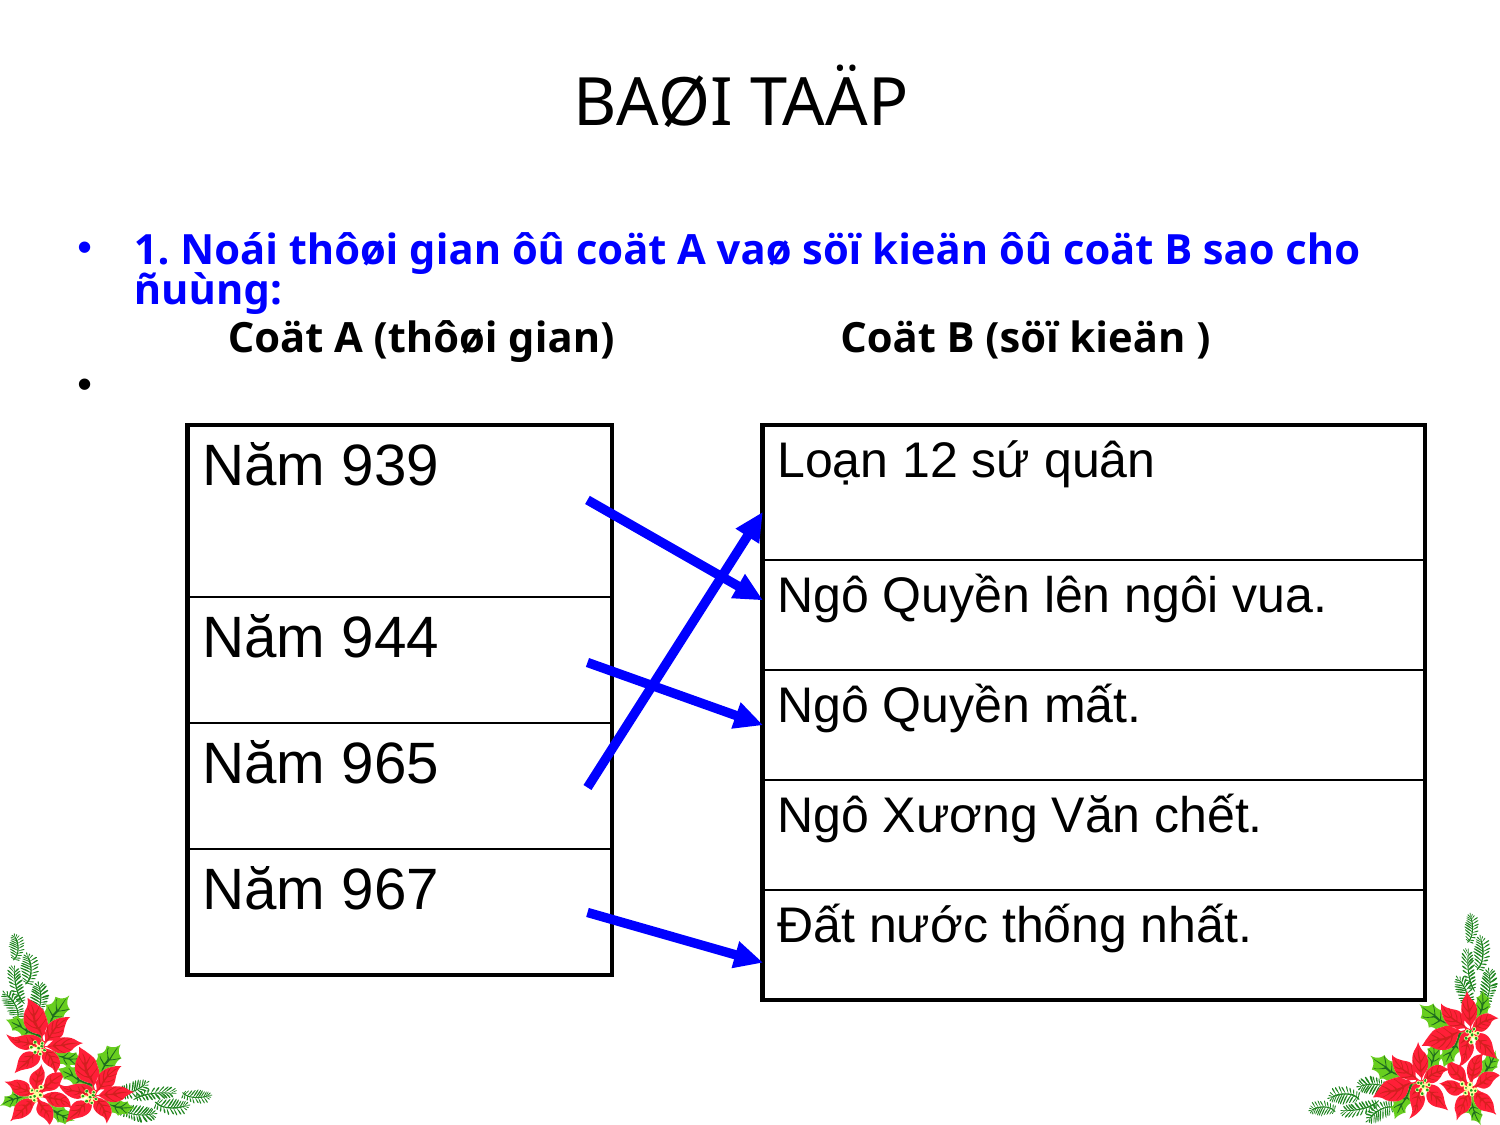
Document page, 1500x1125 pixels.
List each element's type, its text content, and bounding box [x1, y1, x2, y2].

title BAØI TAÄP [75, 45, 1425, 224]
table_cell Năm 944 [190, 598, 610, 722]
text_box [653, 685, 763, 727]
text_box [587, 512, 763, 788]
picture [9, 922, 203, 1125]
picture [1307, 912, 1500, 1125]
text_box [722, 577, 763, 601]
table_cell Đất nước thống nhất. [765, 891, 1423, 998]
table_cell Ngô Quyền lên ngôi vua. [765, 561, 1423, 669]
text_box [587, 912, 763, 966]
table_header Loạn 12 sứ quân [765, 427, 1423, 559]
table_header Năm 939 [190, 427, 610, 596]
table_cell Ngô Xương Văn chết. [765, 781, 1423, 889]
table_cell Năm 967 [190, 850, 610, 973]
table_cell Ngô Quyền mất. [765, 671, 1423, 779]
list 1. Noái thôøi gian ôû coät A vaø söï kieän ôû coät B sao cho ñuùng: Coät A (thôøi gian) Coät B (söï kieän ) [62, 224, 1500, 413]
table_cell Năm 965 [190, 724, 610, 848]
